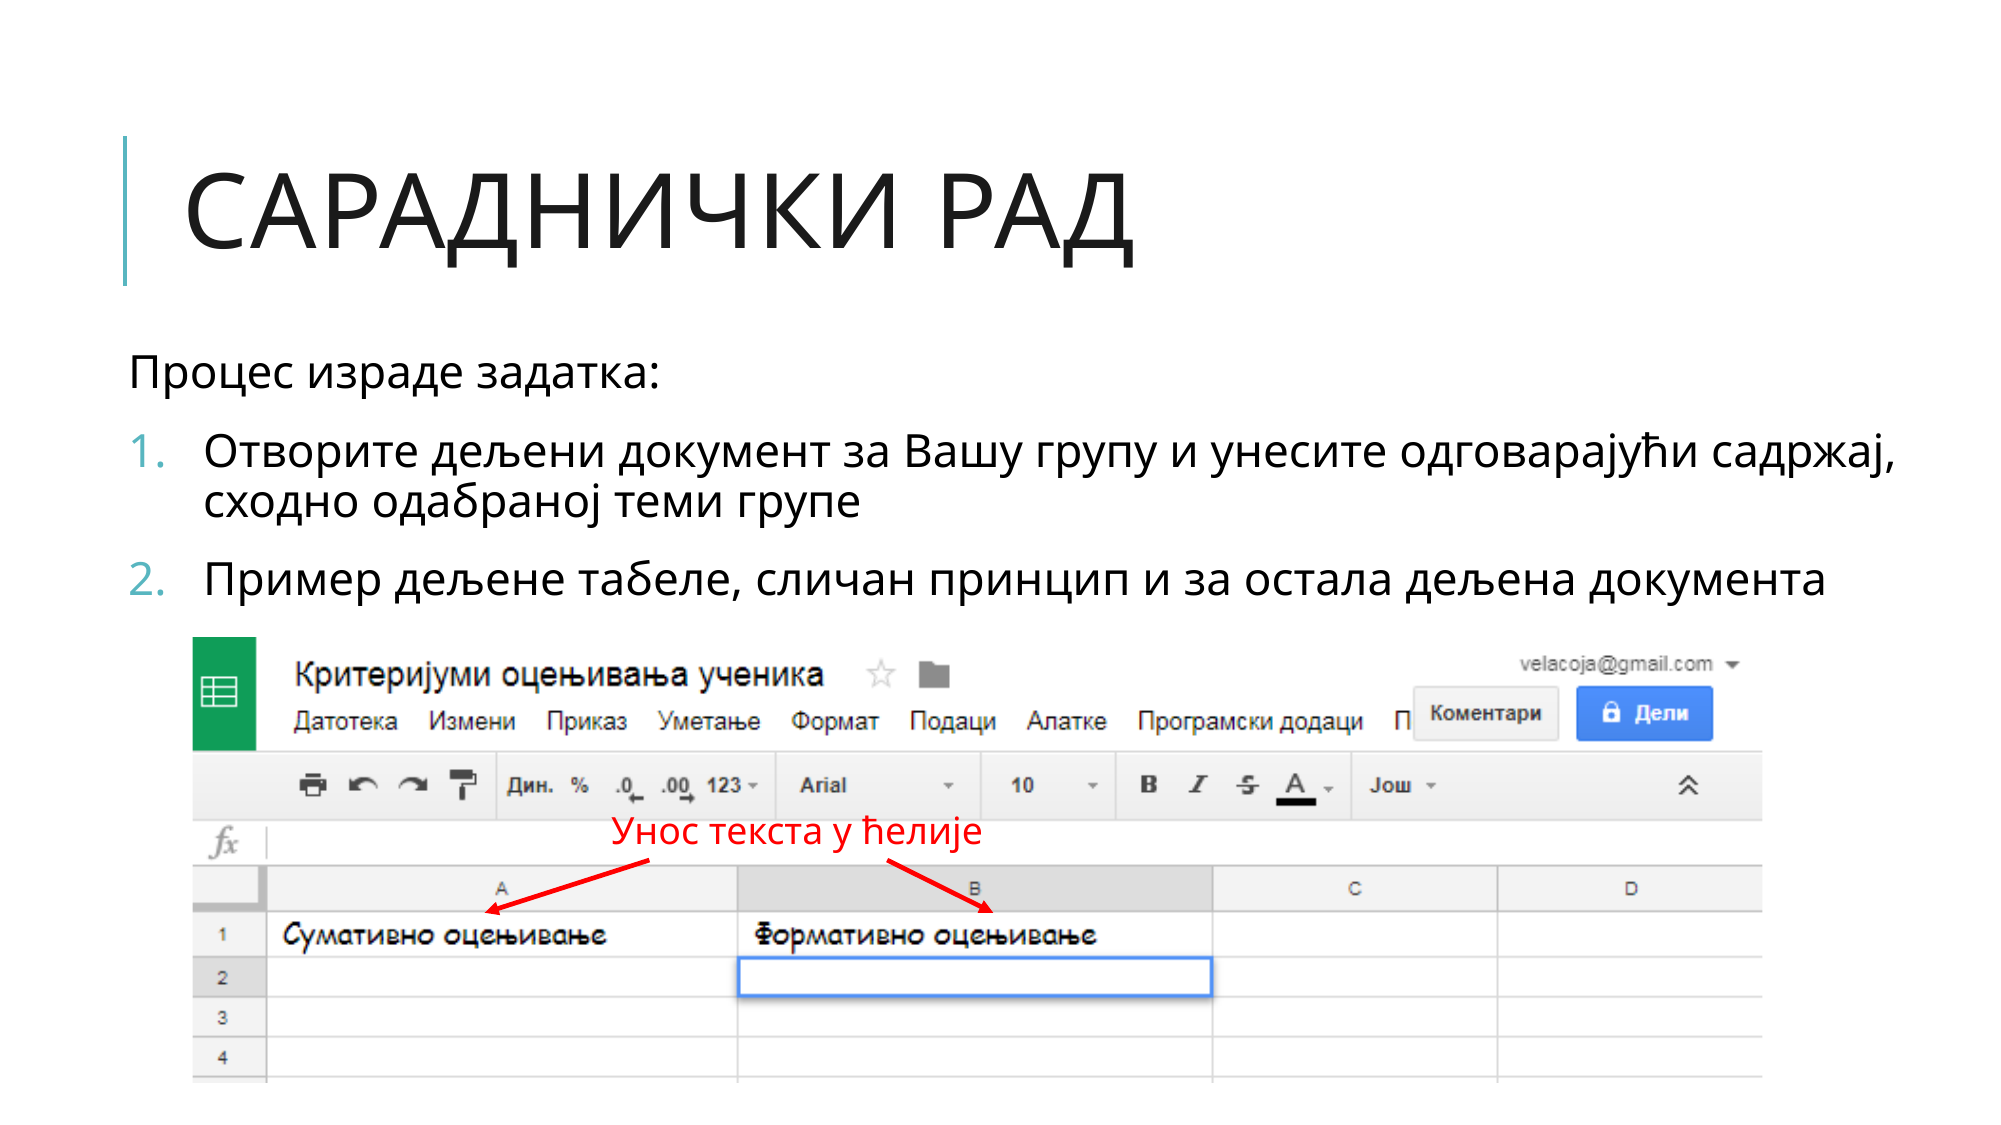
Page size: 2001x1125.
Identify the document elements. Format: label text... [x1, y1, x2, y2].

title Сараднички рад [168, 96, 1763, 341]
list Процес израде задатка: Отворите дељени документ за Вашу групу и унесите одговарајући садржај, сходно одабраној теми групе Пример дељене табеле, сличан принцип и за остала дељена документа [120, 341, 1915, 1002]
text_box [192, 636, 1763, 1084]
